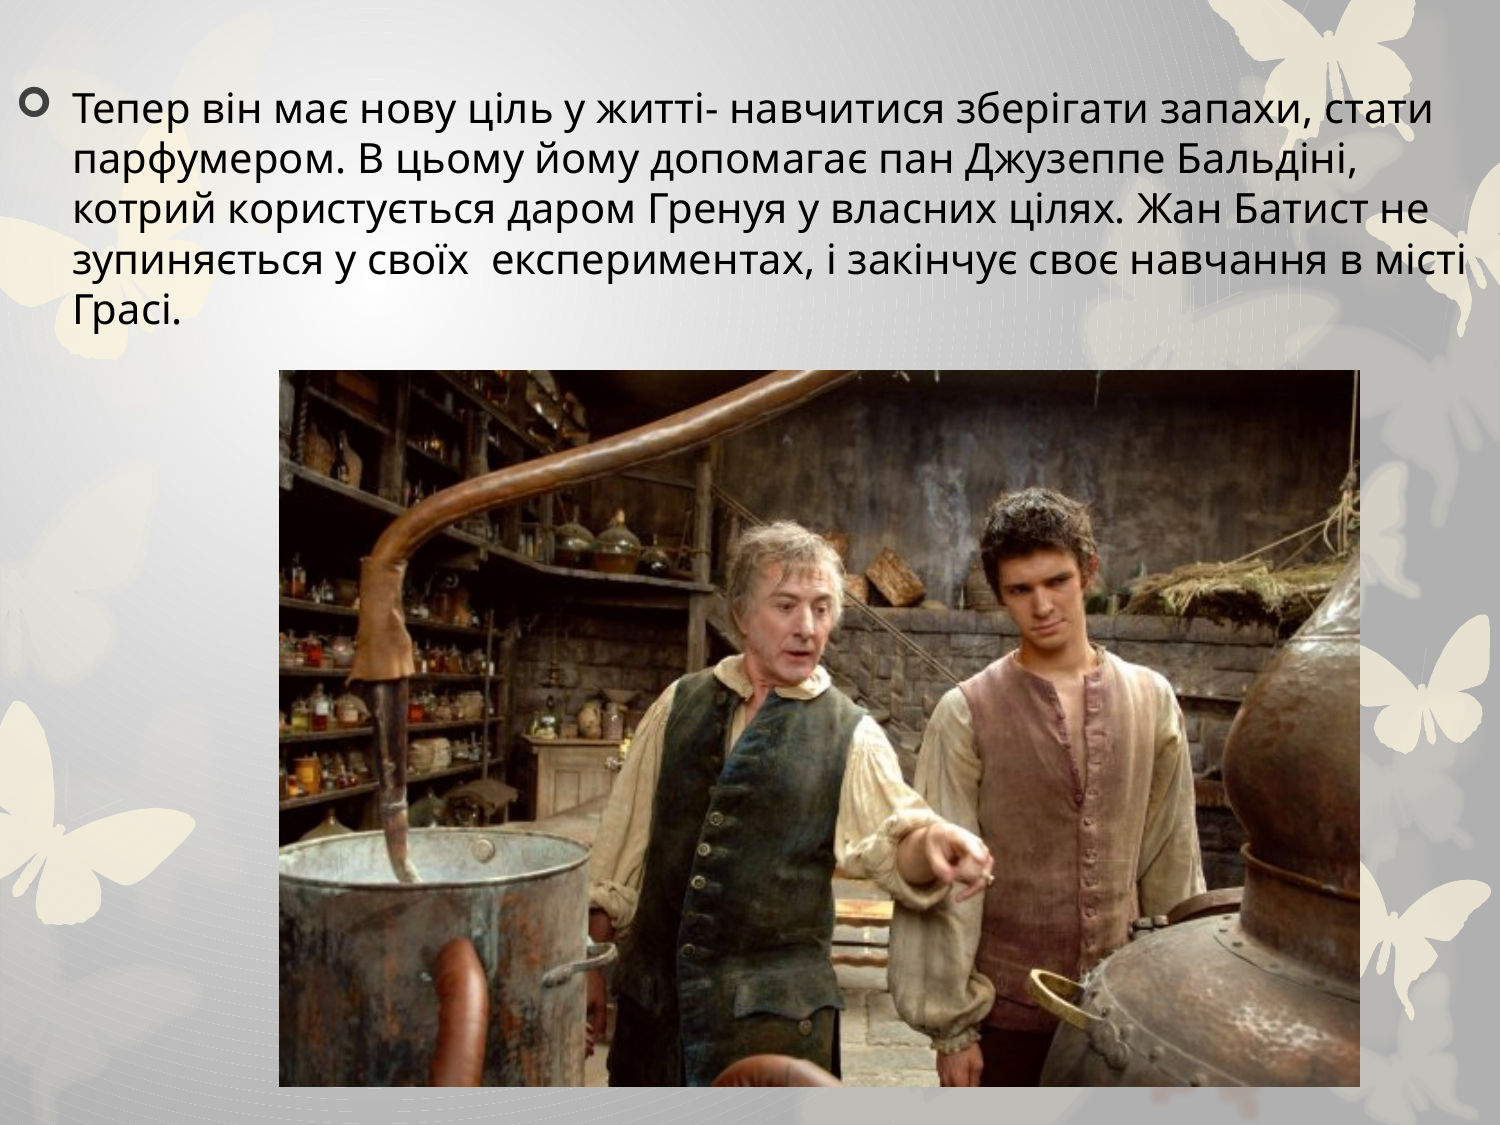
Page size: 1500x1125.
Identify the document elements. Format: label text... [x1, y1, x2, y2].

picture [279, 369, 1360, 1087]
list Тепер він має нову ціль у житті- навчитися зберігати запахи, стати парфумером. В цьому йому допомагає пан Джузеппе Бальдіні, котрий користується даром Гренуя у власних цілях. Жан Батист не зупиняється у своїх експериментах, і закінчує своє навчання в місті Грасі. [0, 0, 1500, 480]
